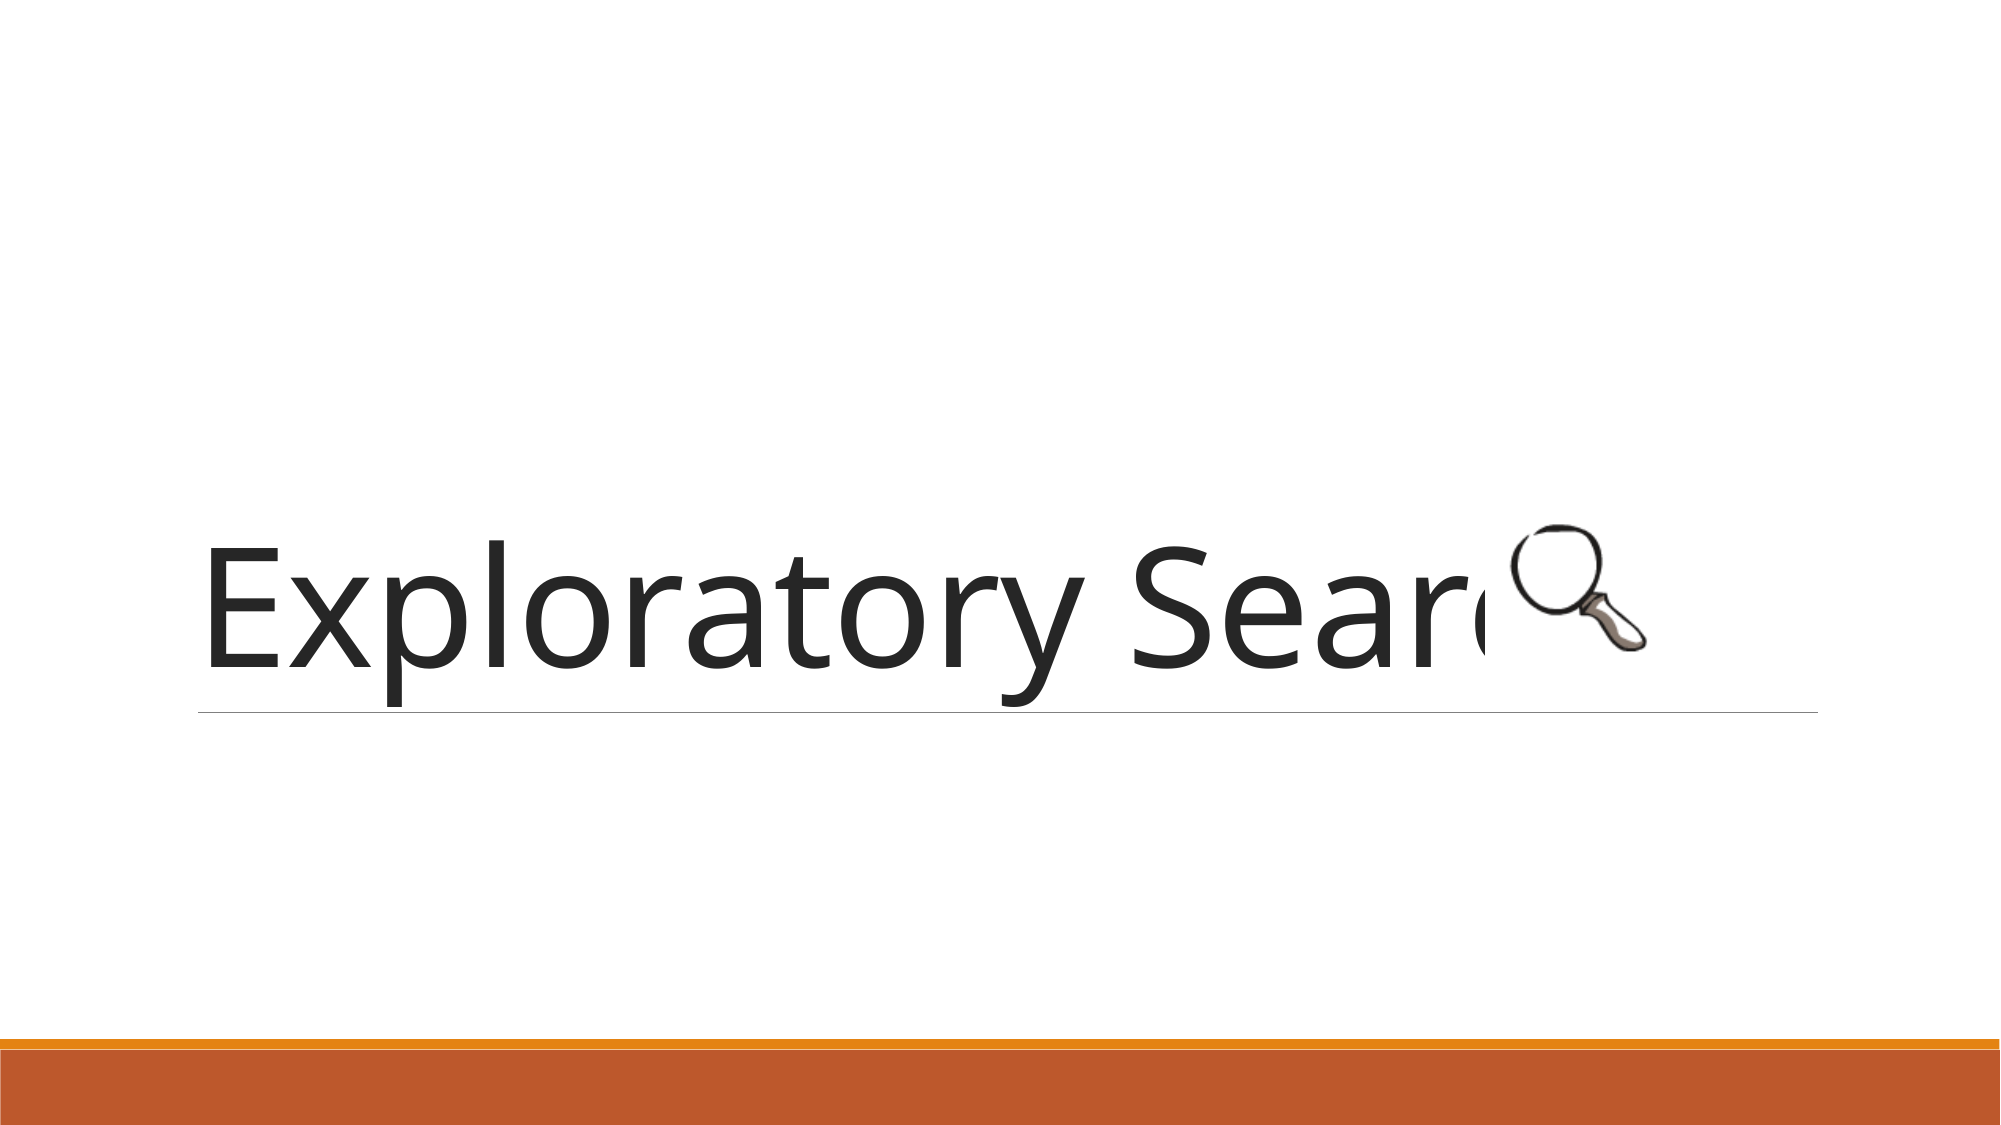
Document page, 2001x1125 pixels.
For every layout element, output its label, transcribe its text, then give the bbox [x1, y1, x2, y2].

title Exploratory Search [180, 124, 1830, 710]
picture [1485, 508, 1677, 684]
